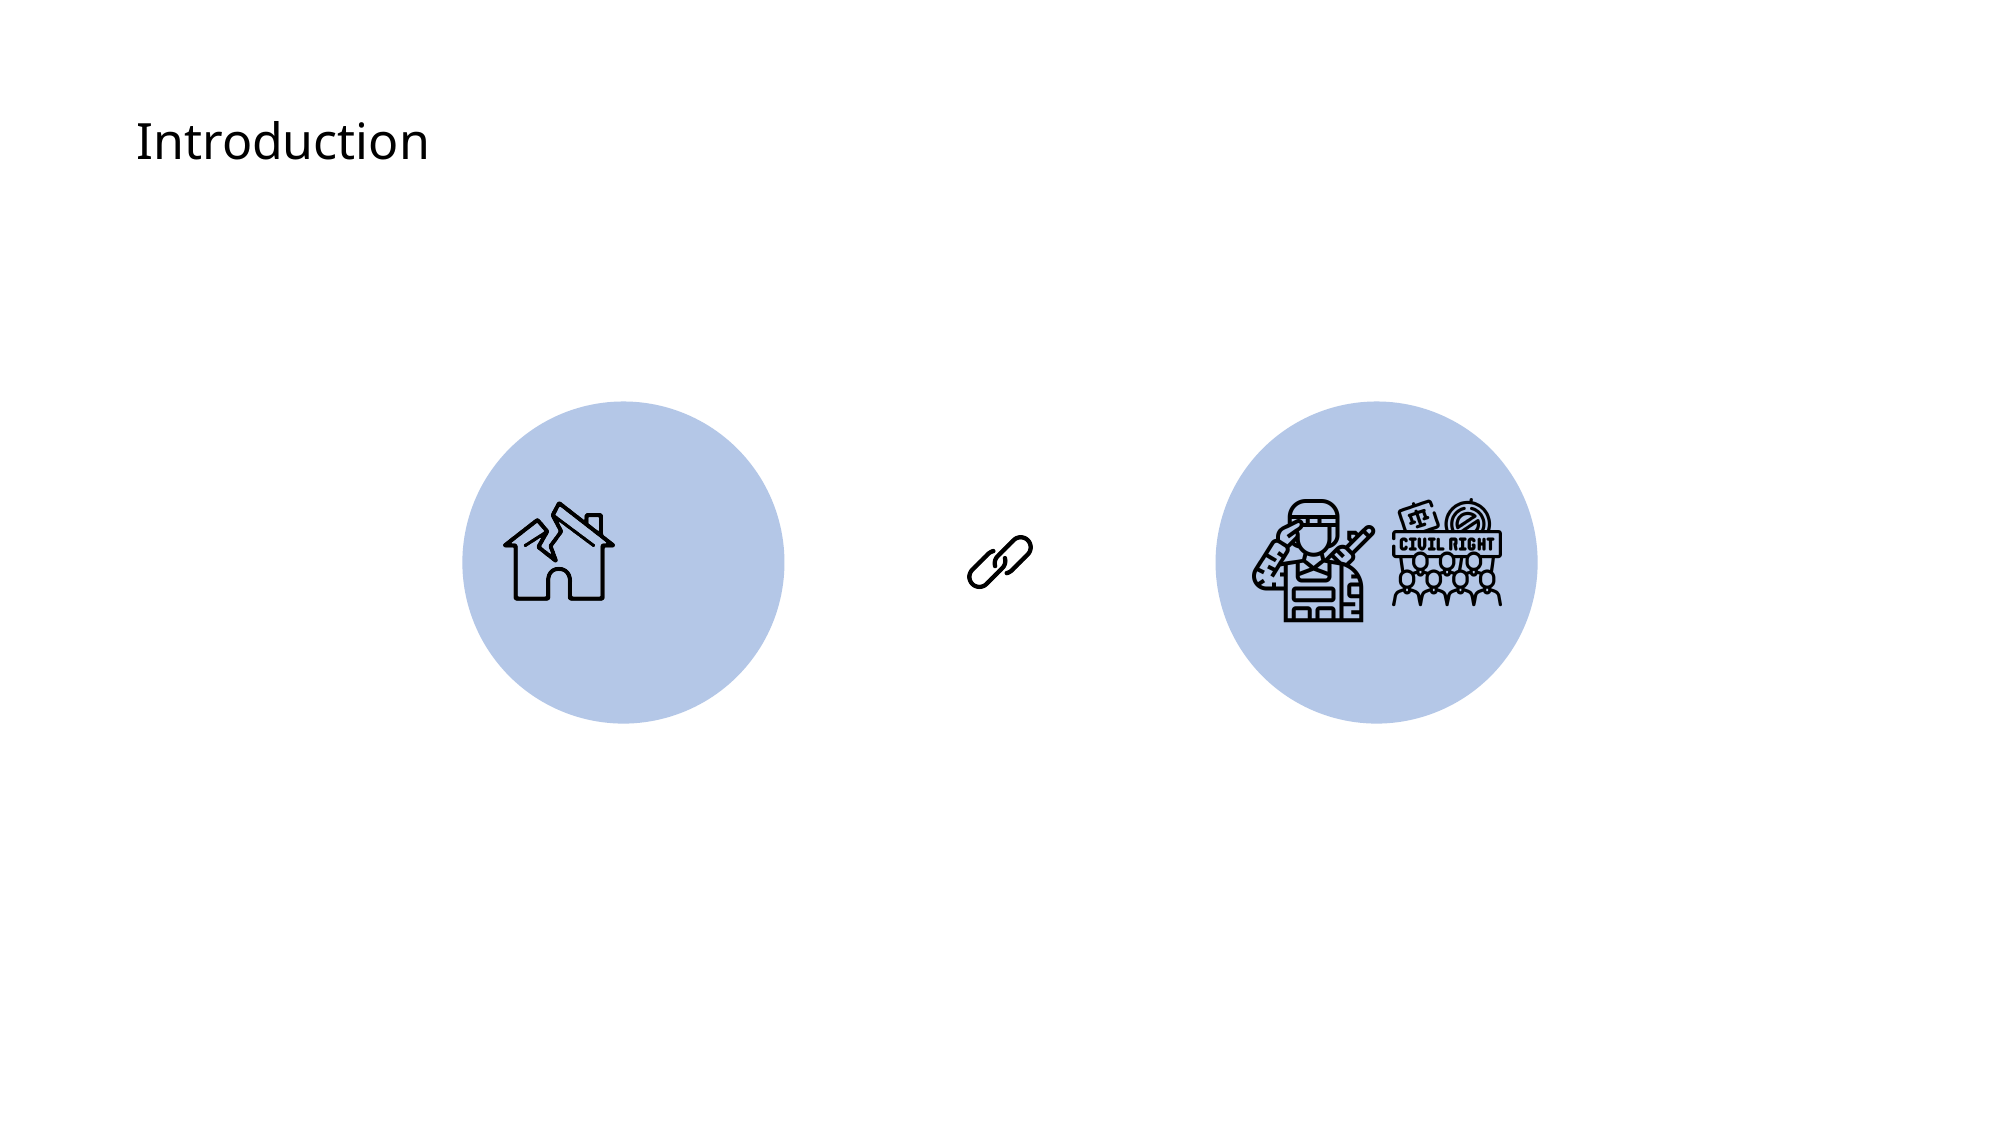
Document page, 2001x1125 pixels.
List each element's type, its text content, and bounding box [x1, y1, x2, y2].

picture [967, 529, 1033, 595]
text_box [461, 400, 786, 725]
picture [503, 495, 615, 607]
text_box [1214, 400, 1539, 725]
picture [1250, 497, 1377, 624]
text_box Introduction [77, 102, 460, 178]
picture [1392, 497, 1502, 607]
